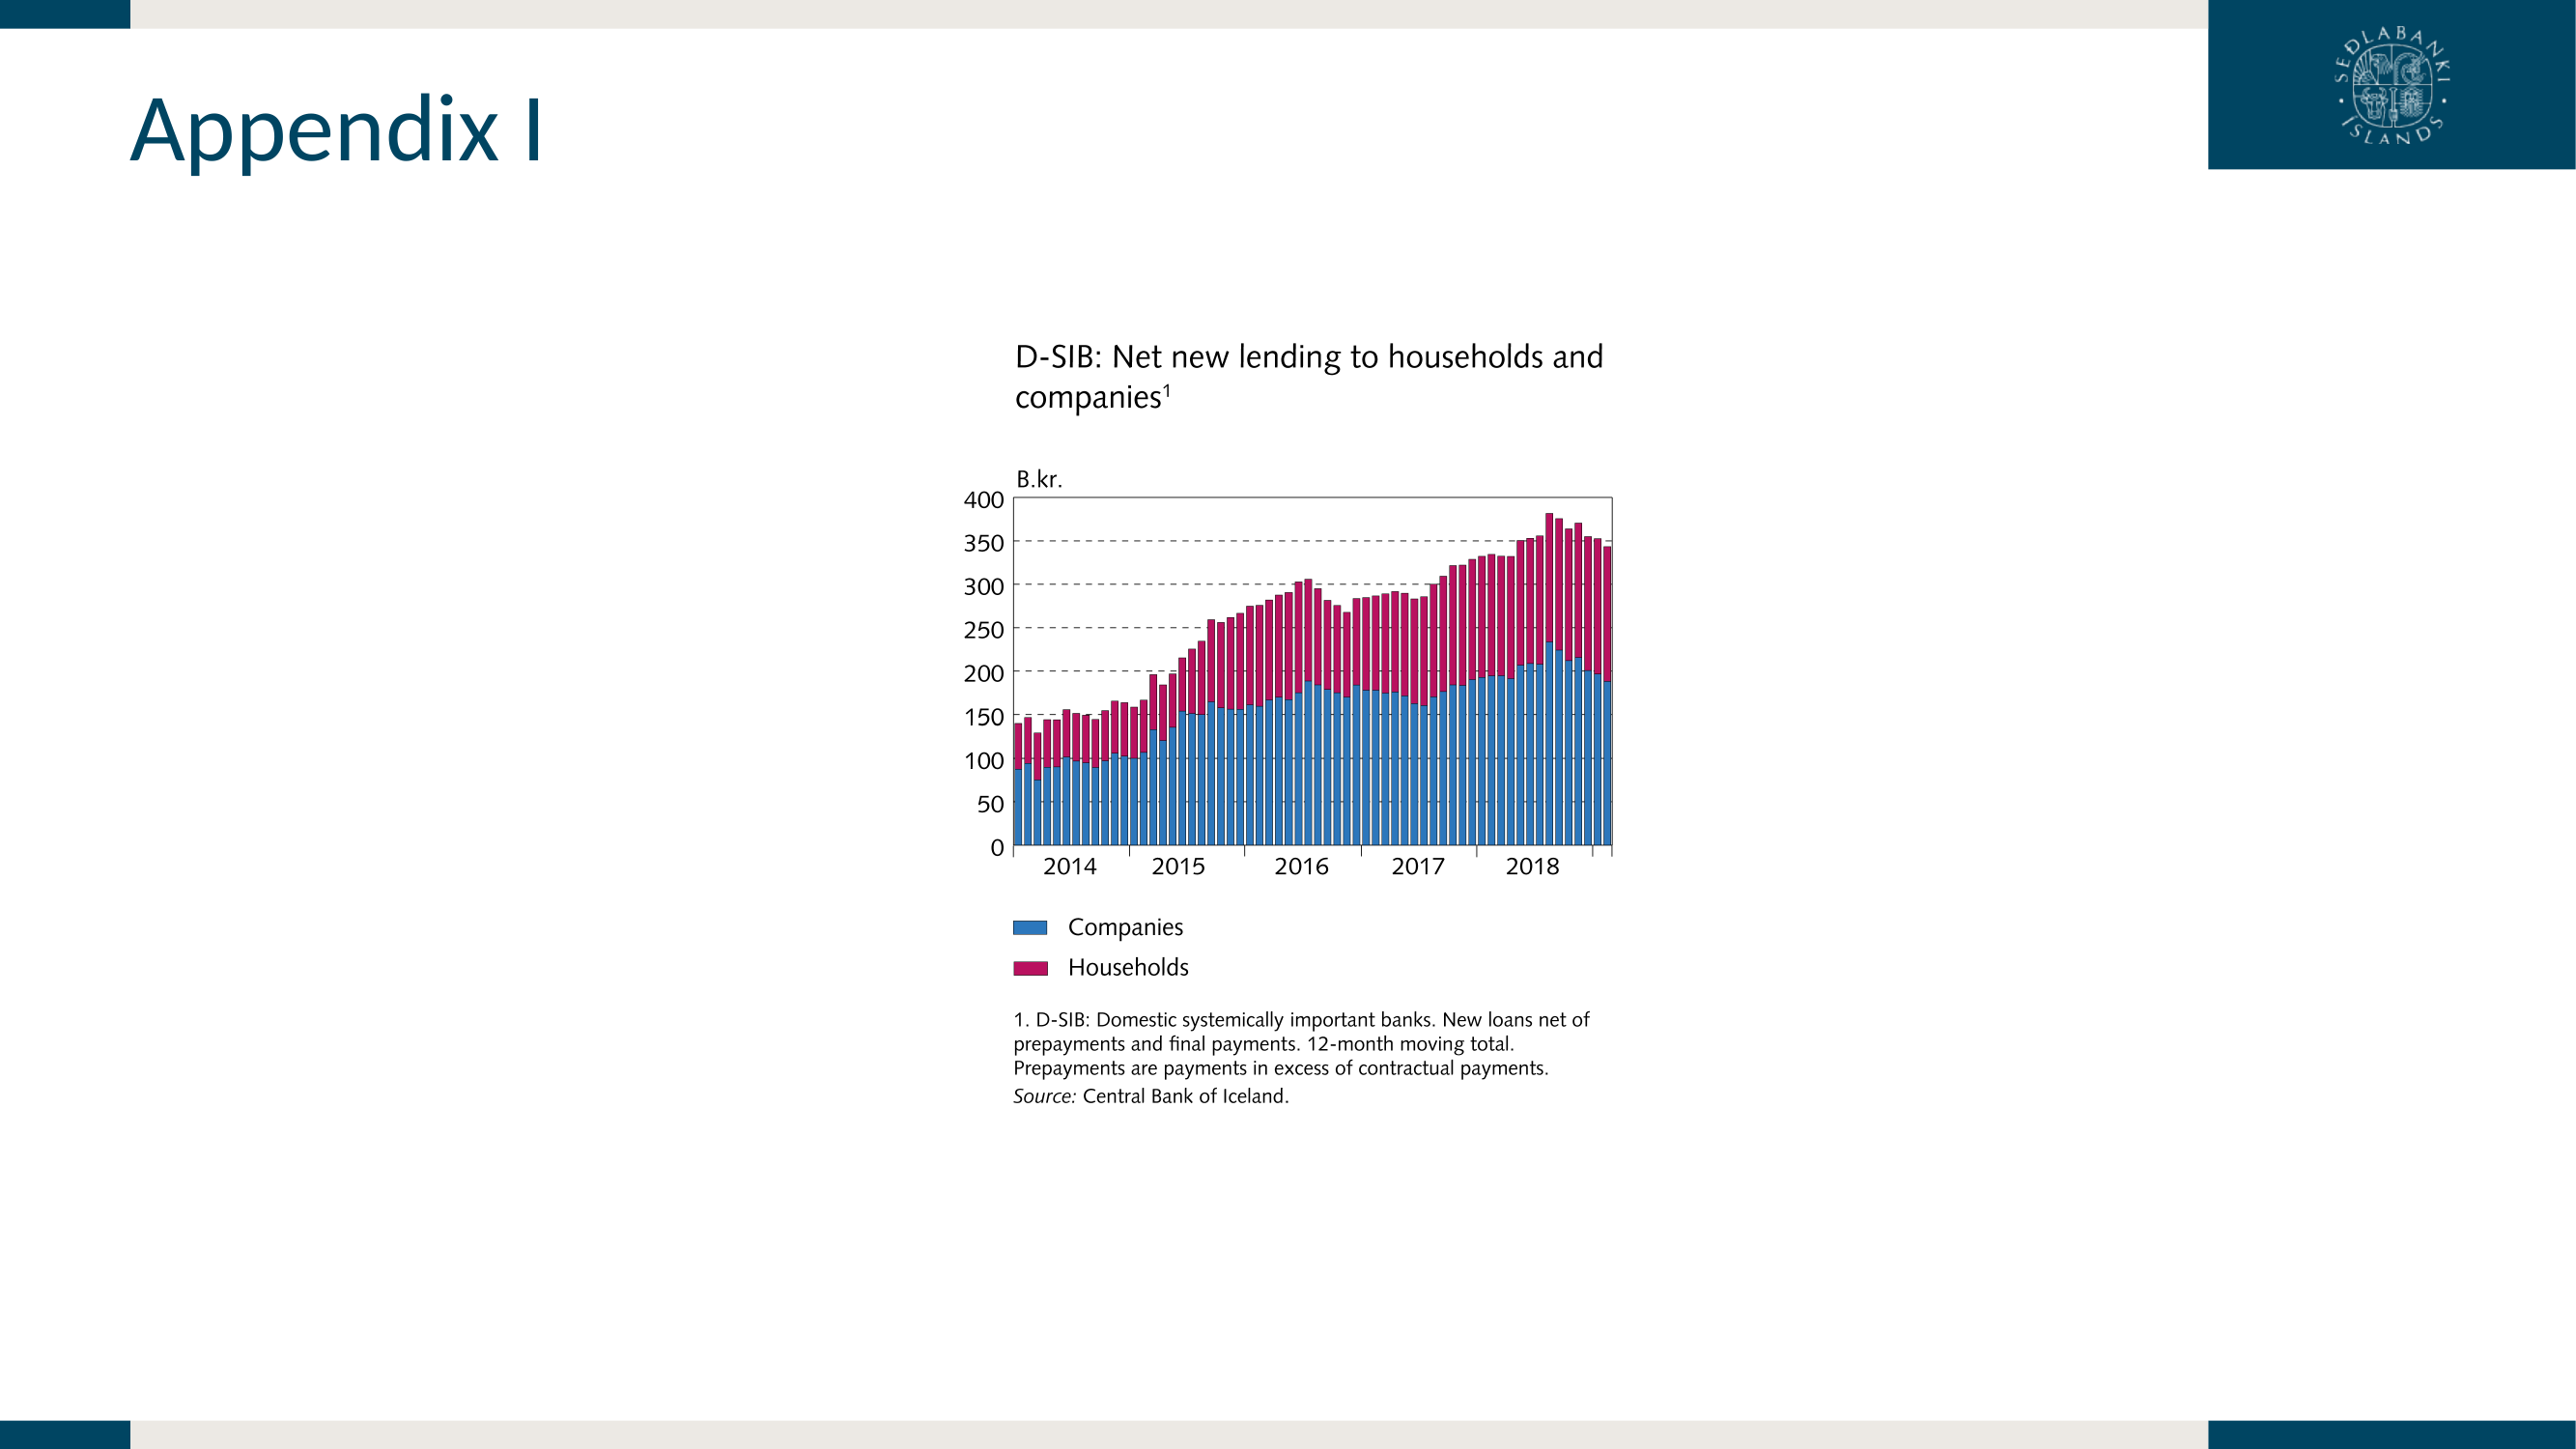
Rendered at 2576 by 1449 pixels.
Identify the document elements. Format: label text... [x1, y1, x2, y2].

title Appendix I [129, 86, 2178, 290]
picture [963, 340, 1613, 1109]
